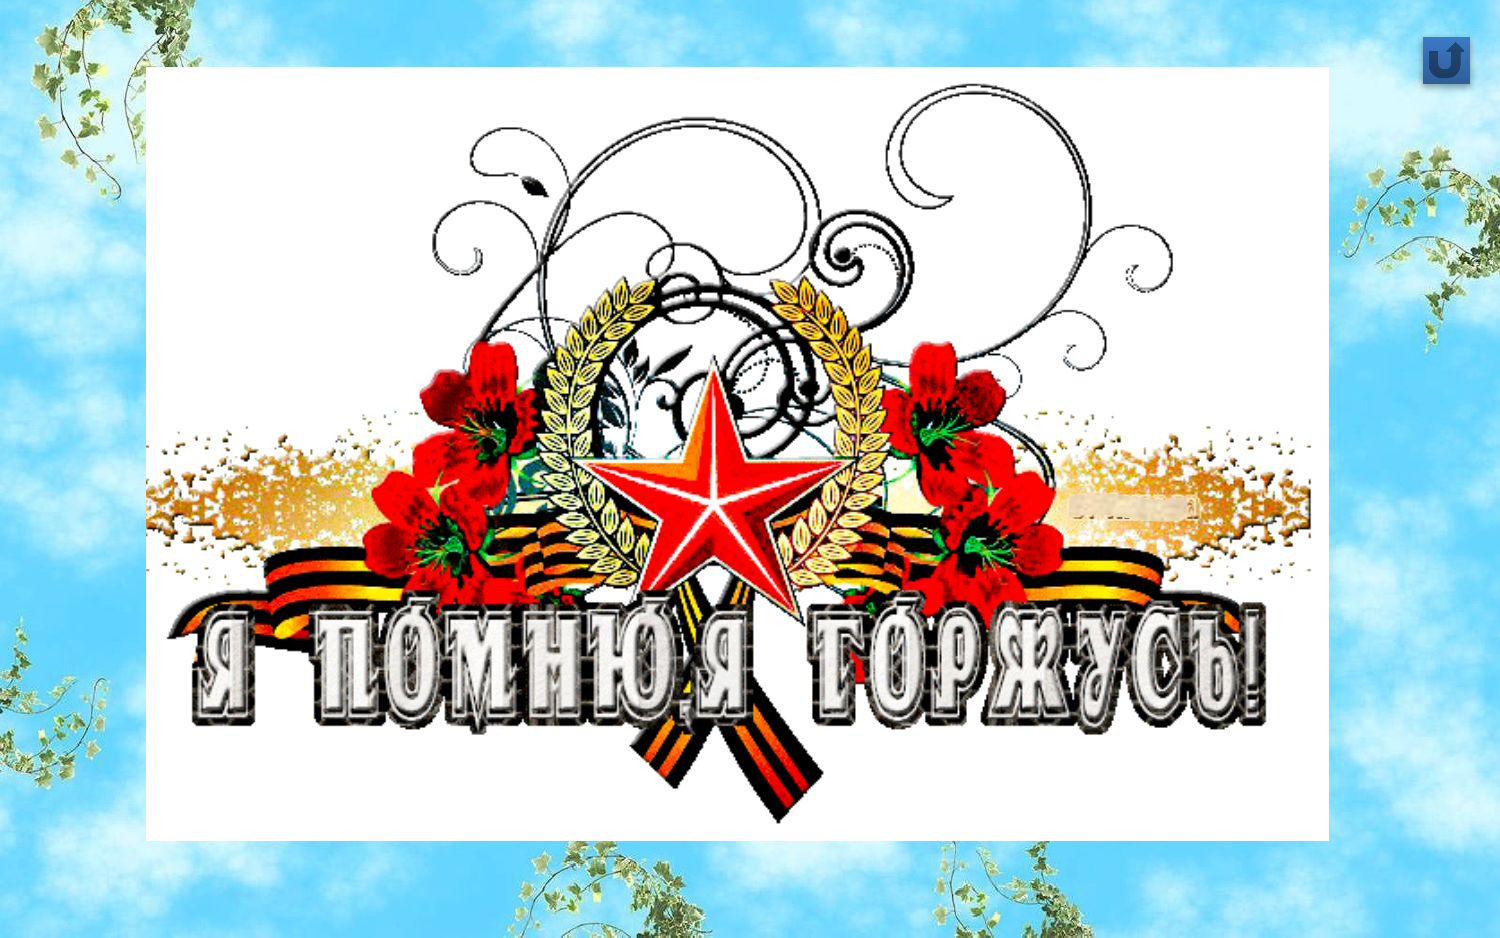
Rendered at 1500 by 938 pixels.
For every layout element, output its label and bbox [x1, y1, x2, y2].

picture [0, 0, 1500, 938]
text_box [146, 66, 1329, 841]
text_box [1423, 36, 1471, 85]
